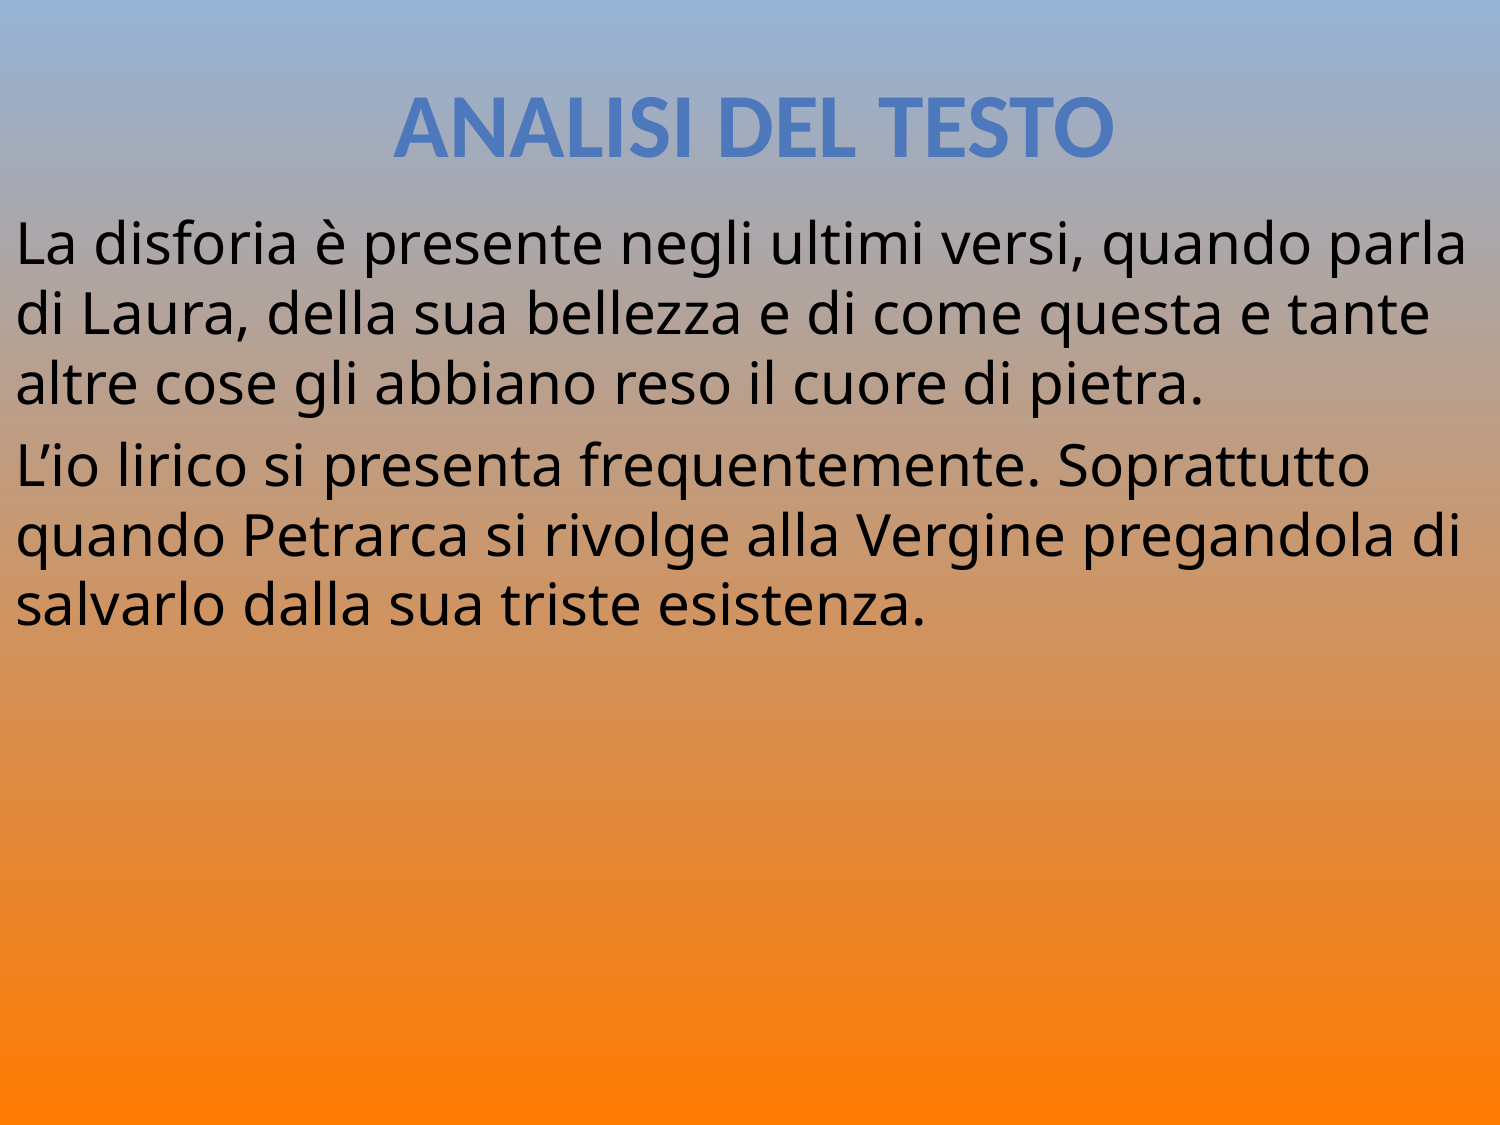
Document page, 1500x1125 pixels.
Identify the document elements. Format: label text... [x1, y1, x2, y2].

title Analisi del testo [117, 0, 1393, 199]
subtitle La disforia è presente negli ultimi versi, quando parla di Laura, della sua bellezza e di come questa e tante altre cose gli abbiano reso il cuore di pietra. L’io lirico si presenta frequentemente. Soprattutto quando Petrarca si rivolge alla Vergine pregandola di salvarlo dalla sua triste esistenza. [0, 199, 1500, 1125]
